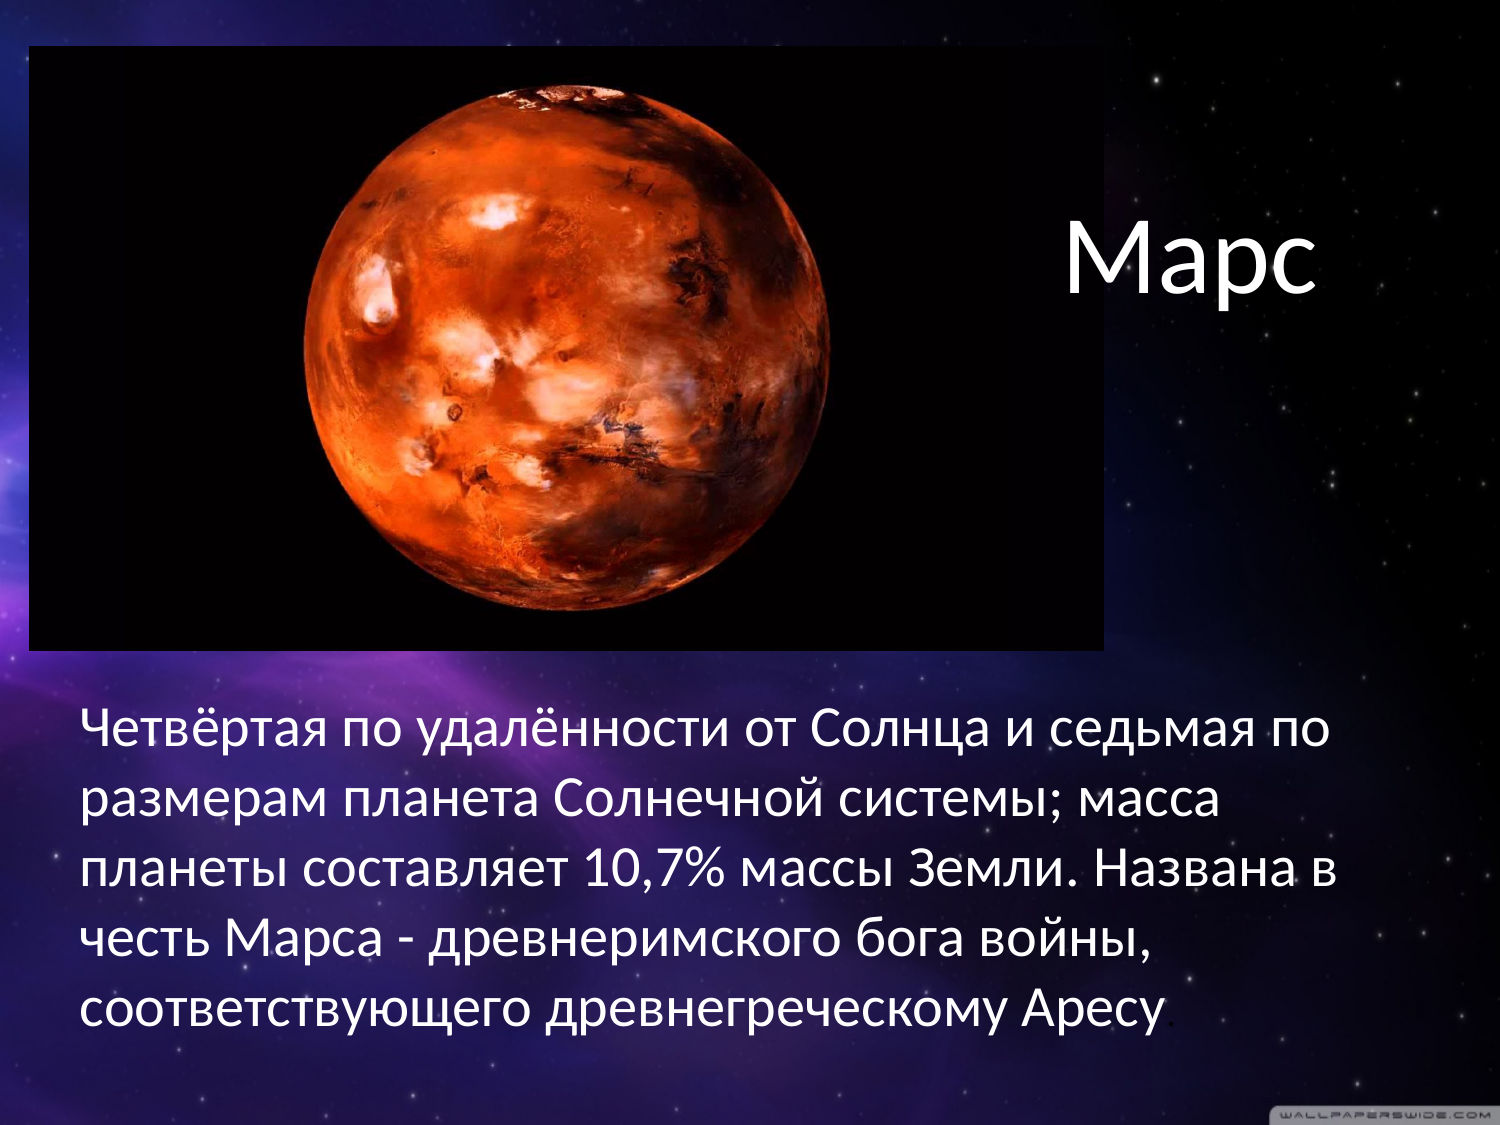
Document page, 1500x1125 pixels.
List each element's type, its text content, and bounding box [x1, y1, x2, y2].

picture [0, 0, 1500, 1125]
text_box Четвёртая по удалённости от Солнца и седьмая по размерам планета Солнечной системы; масса планеты составляет 10,7% массы Земли. Названа в честь Марса - древнеримского бога войны, соответствующего древнегреческому Аресу. [64, 680, 1447, 1046]
text_box Марс [1107, 173, 1334, 324]
